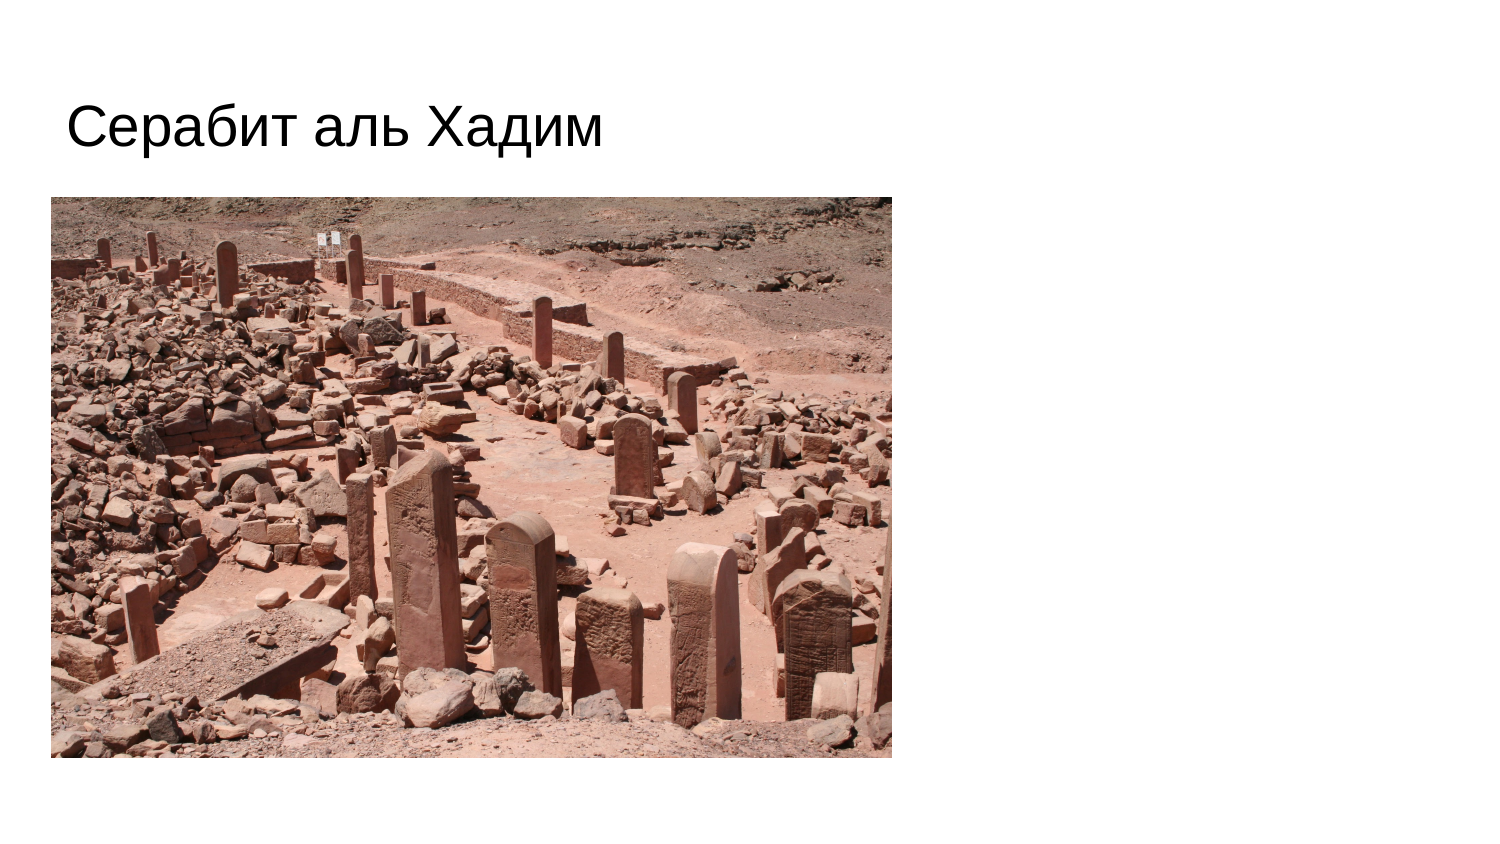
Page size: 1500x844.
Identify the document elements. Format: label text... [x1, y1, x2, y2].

title Серабит аль Хадим [51, 72, 1449, 167]
picture [50, 197, 892, 759]
